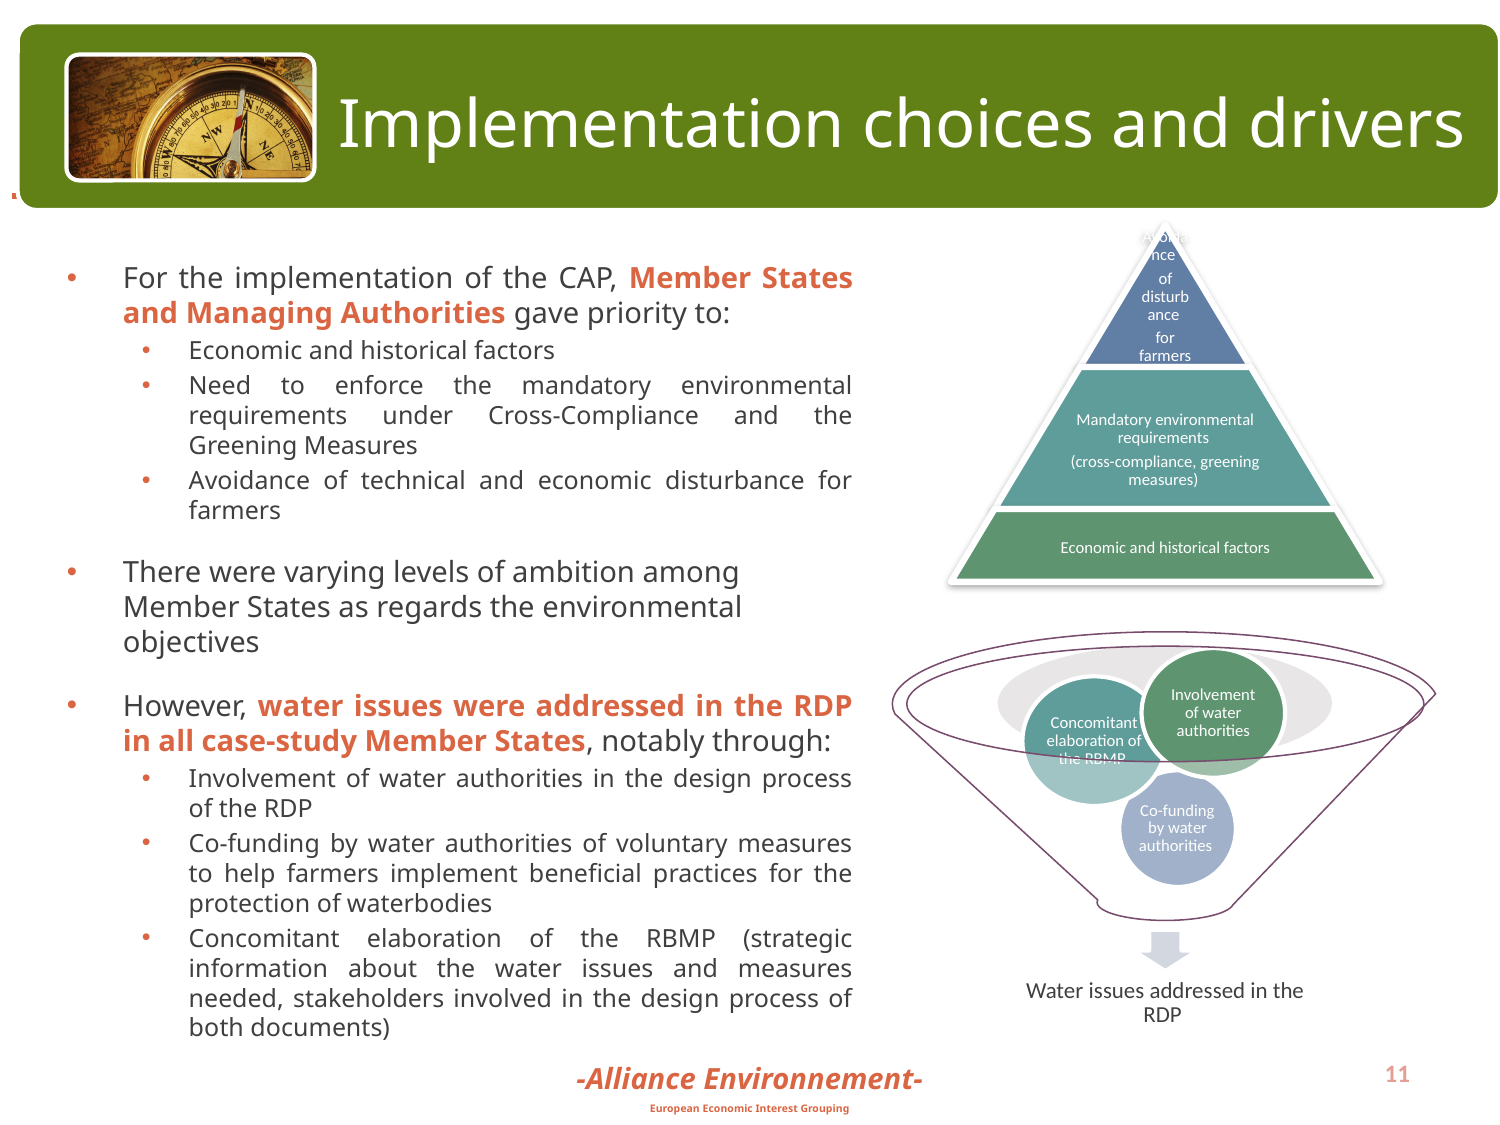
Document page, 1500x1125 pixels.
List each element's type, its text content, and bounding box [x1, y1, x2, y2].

text_box [868, 444, 1425, 627]
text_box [950, 228, 1381, 583]
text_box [856, 628, 1474, 1044]
text_box For the implementation of the CAP, Member States and Managing Authorities gave priority to: Economic and historical factors Need to enforce the mandatory environmental requirements under Cross-Compliance and the Greening Measures Avoidance of technical and economic disturbance for farmers There were varying levels of ambition among Member States as regards the environmental objectives However, water issues were addressed in the RDP in all case-study Member States, notably through: Involvement of water authorities in the design process of the RDP Co-funding by water authorities of voluntary measures to help farmers implement beneficial practices for the protection of waterbodies Concomitant elaboration of the RBMP (strategic information about the water issues and measures needed, stakeholders involved in the design process of both documents) [52, 252, 868, 1029]
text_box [17, 22, 1500, 221]
slide_number 11 [1074, 1052, 1425, 1103]
